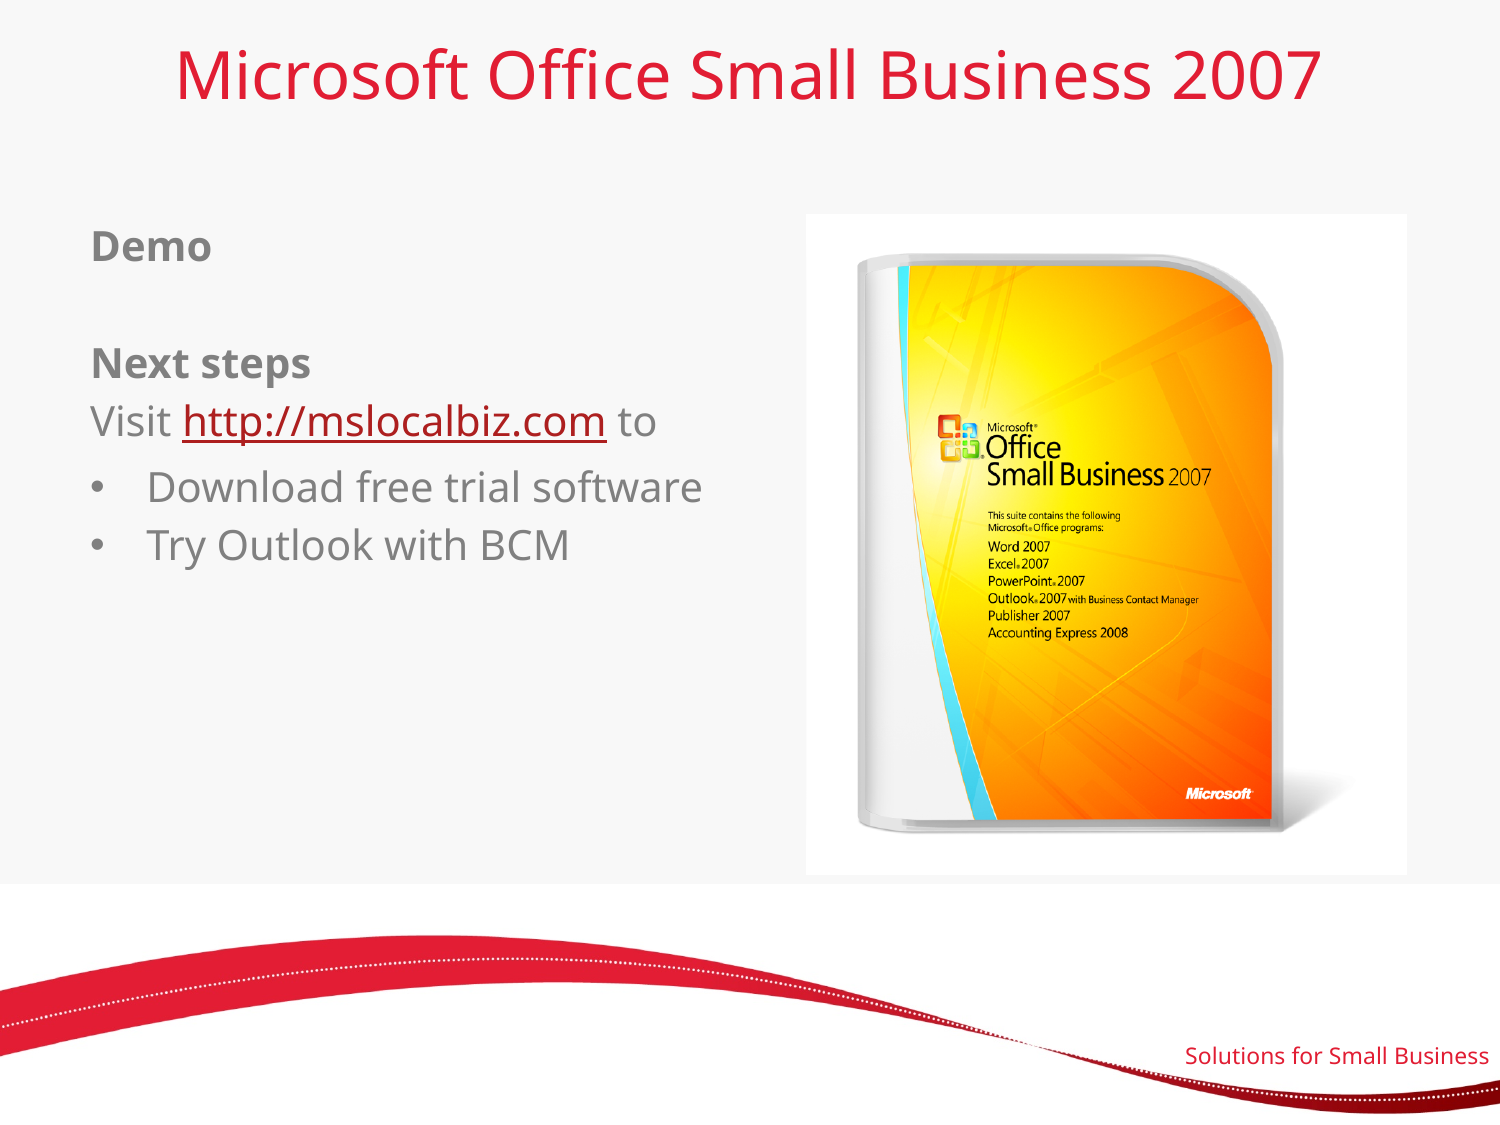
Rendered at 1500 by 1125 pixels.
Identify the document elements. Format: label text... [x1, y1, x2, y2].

list Demo Next steps Visit http://mslocalbiz.com to Download free trial software Try Outlook with BCM [75, 212, 788, 938]
title Microsoft Office Small Business 2007 [75, 24, 1425, 213]
picture [0, 884, 1500, 1125]
picture [805, 214, 1407, 876]
